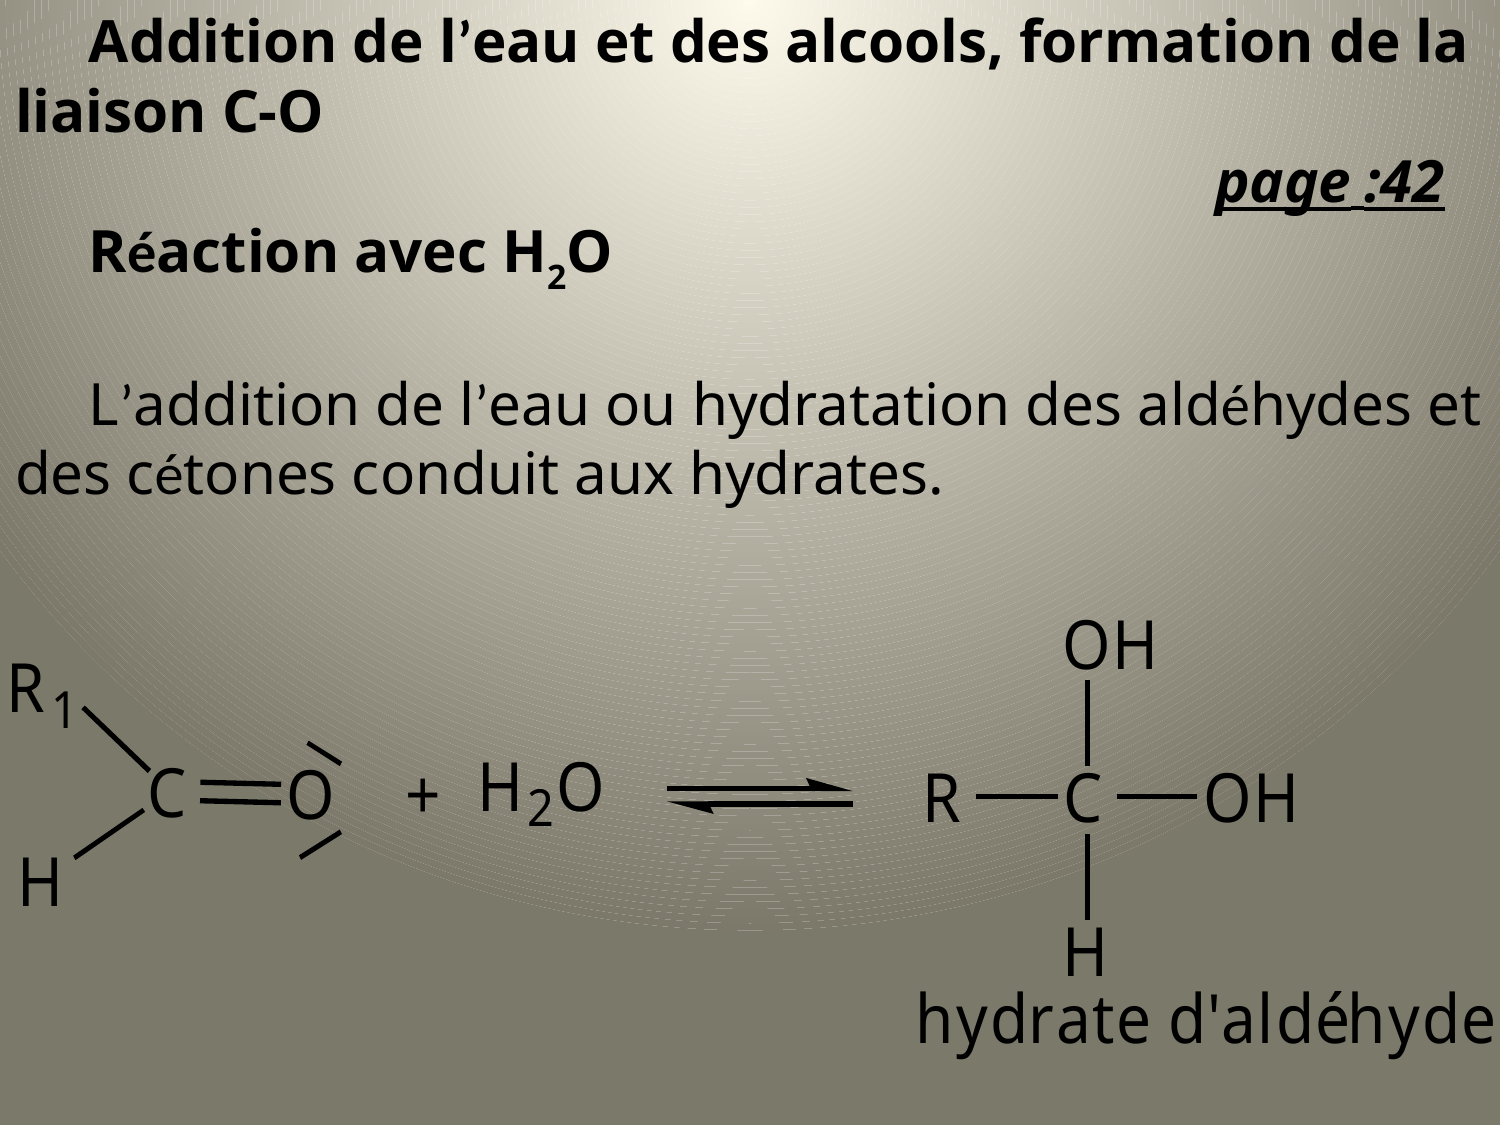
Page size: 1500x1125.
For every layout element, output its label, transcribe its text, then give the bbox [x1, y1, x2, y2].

text_box Addition de l’eau et des alcools, formation de la liaison C-O page :42 Réaction avec H2O L’addition de l’eau ou hydratation des aldéhydes et des cétones conduit aux hydrates. [0, 0, 1500, 584]
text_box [0, 609, 1500, 1067]
